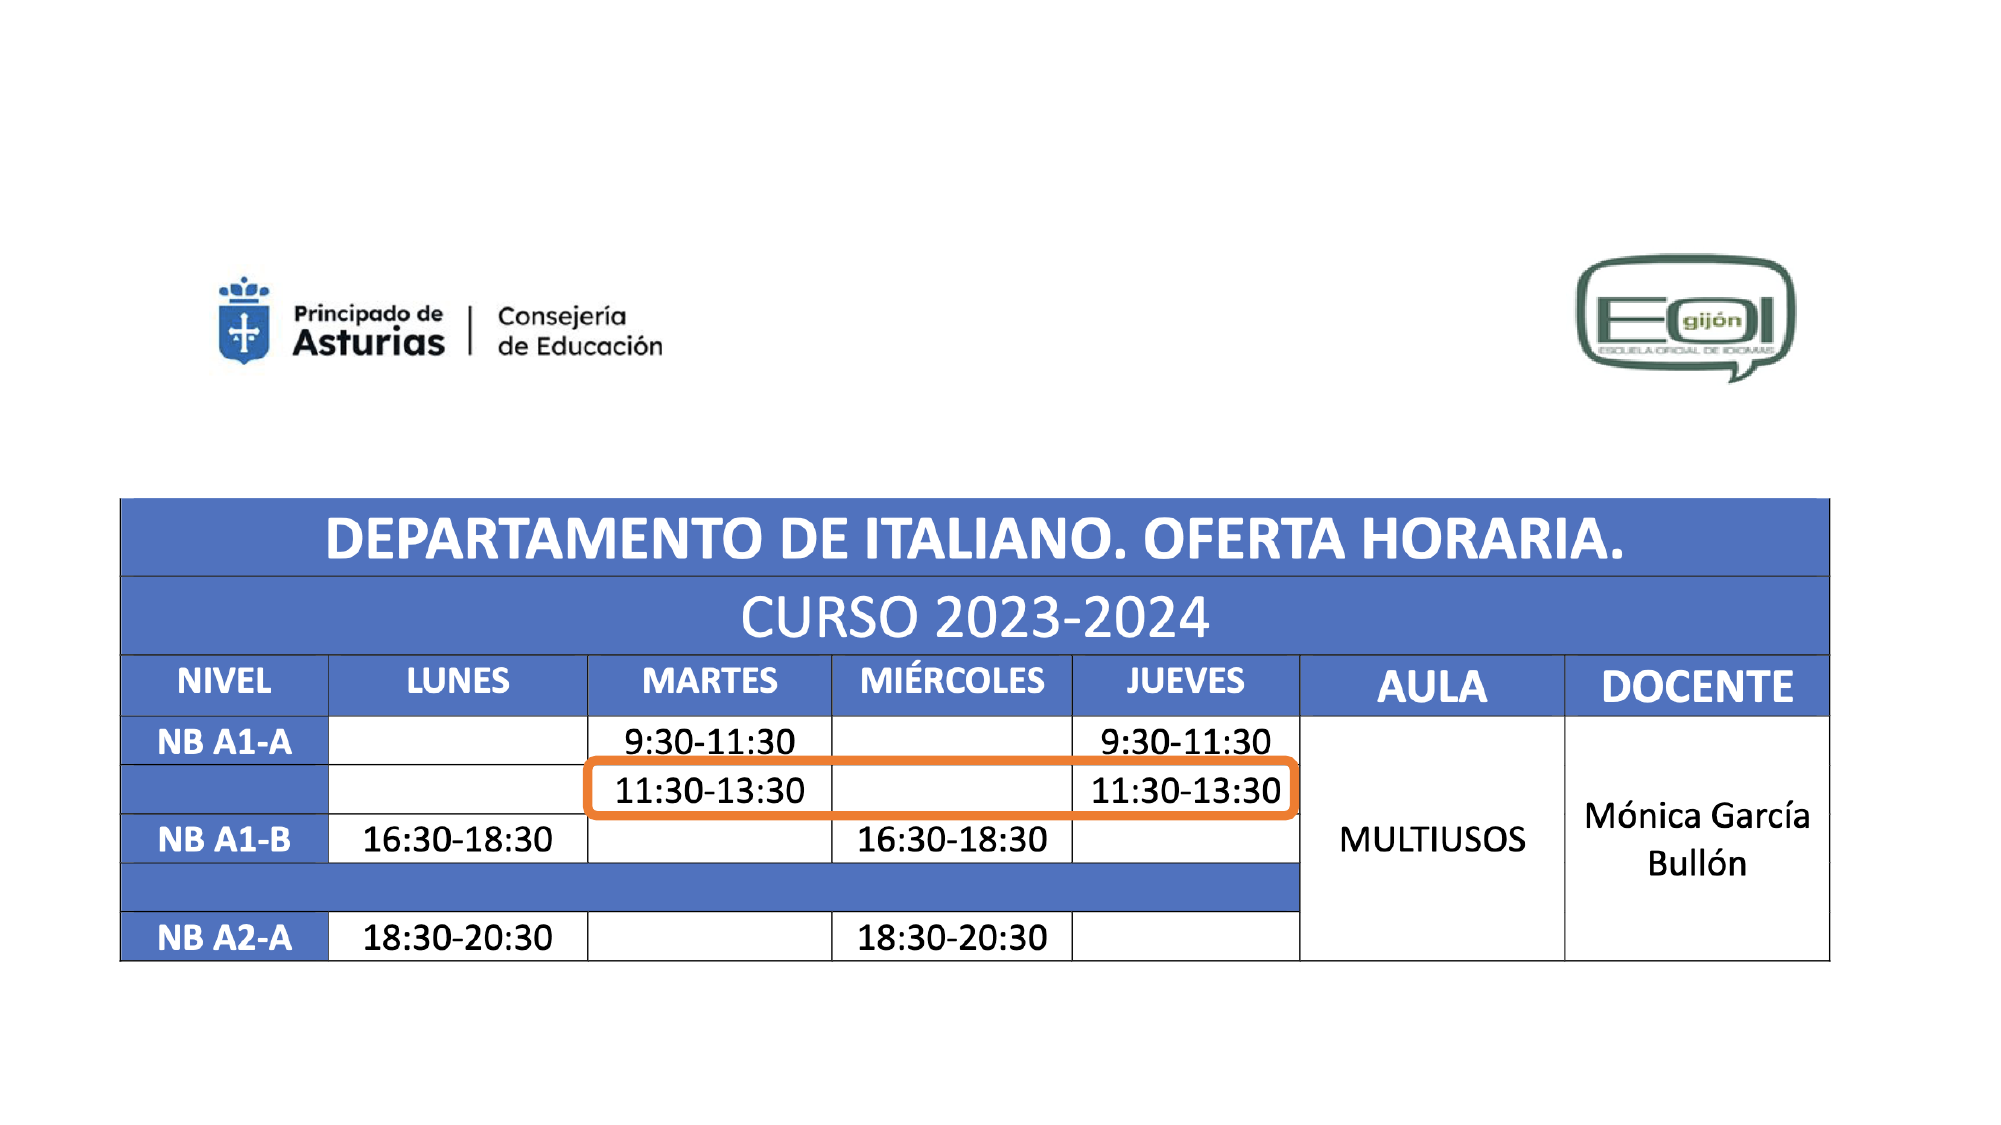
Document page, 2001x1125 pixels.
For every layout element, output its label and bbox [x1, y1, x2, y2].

picture [78, 188, 1881, 993]
